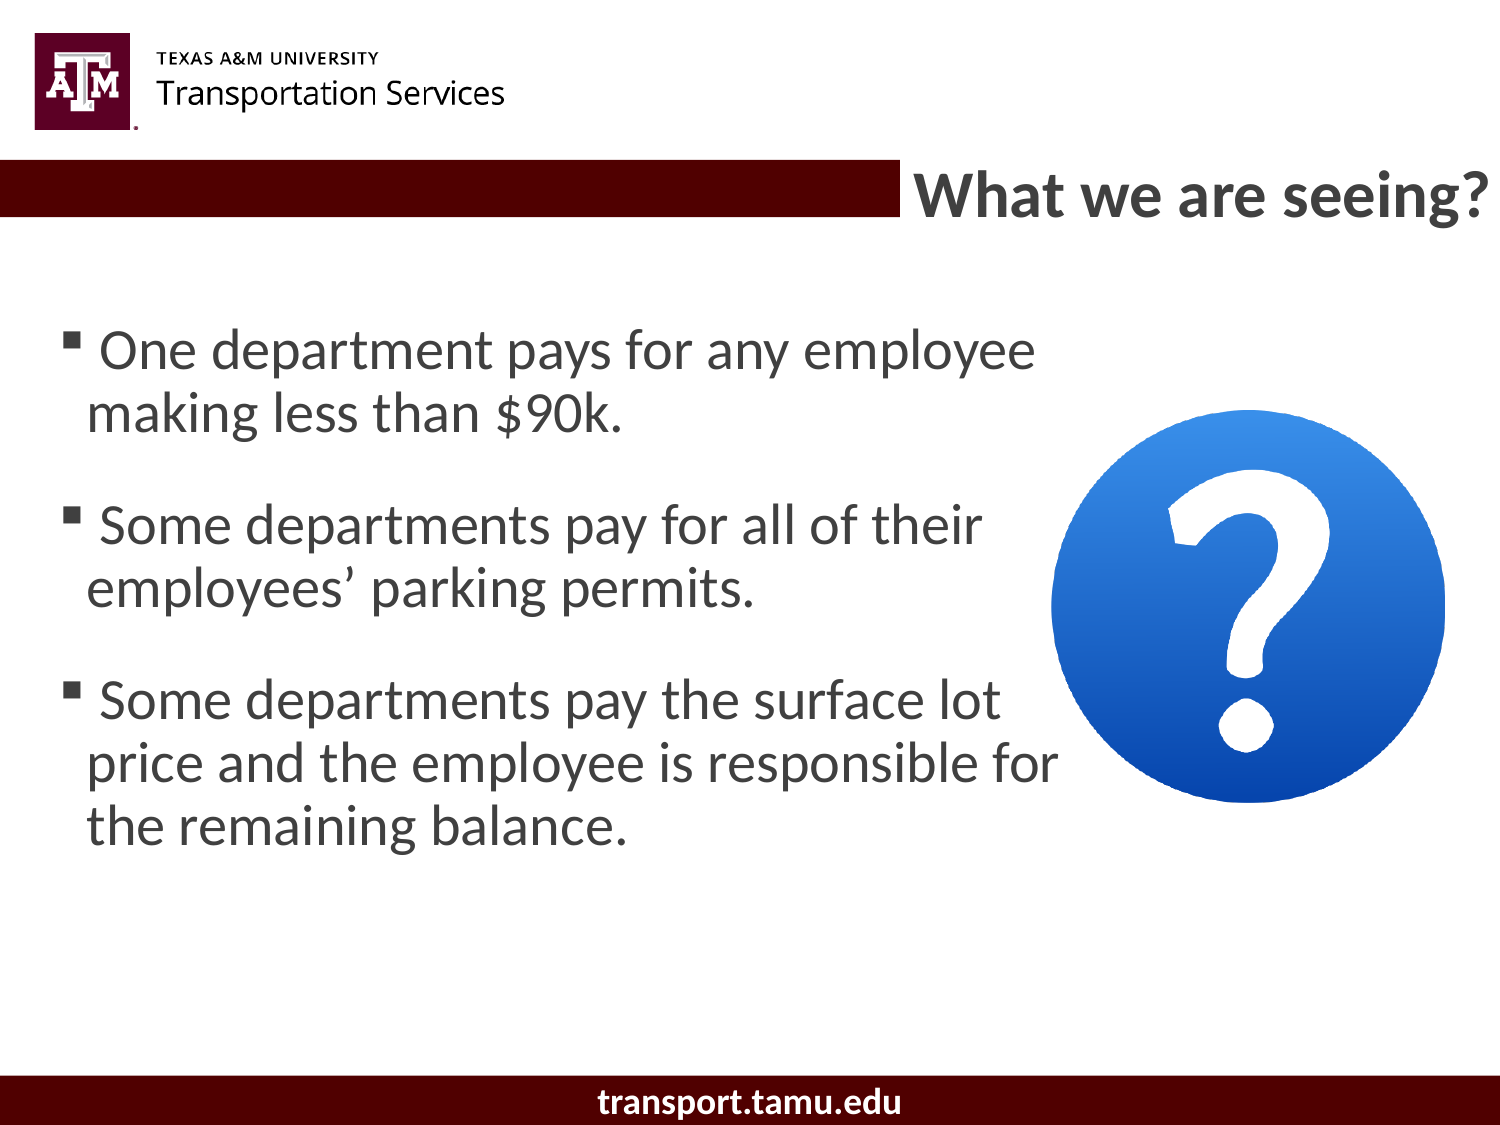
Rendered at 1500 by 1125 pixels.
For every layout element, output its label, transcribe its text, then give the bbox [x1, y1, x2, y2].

picture [1051, 410, 1445, 803]
text_box What we are seeing? [875, 142, 1500, 238]
picture [12, 8, 526, 154]
text_box One department pays for any employee making less than $90k. Some departments pay for all of their employees’ parking permits. Some departments pay the surface lot price and the employee is responsible for the remaining balance. [43, 311, 1100, 981]
